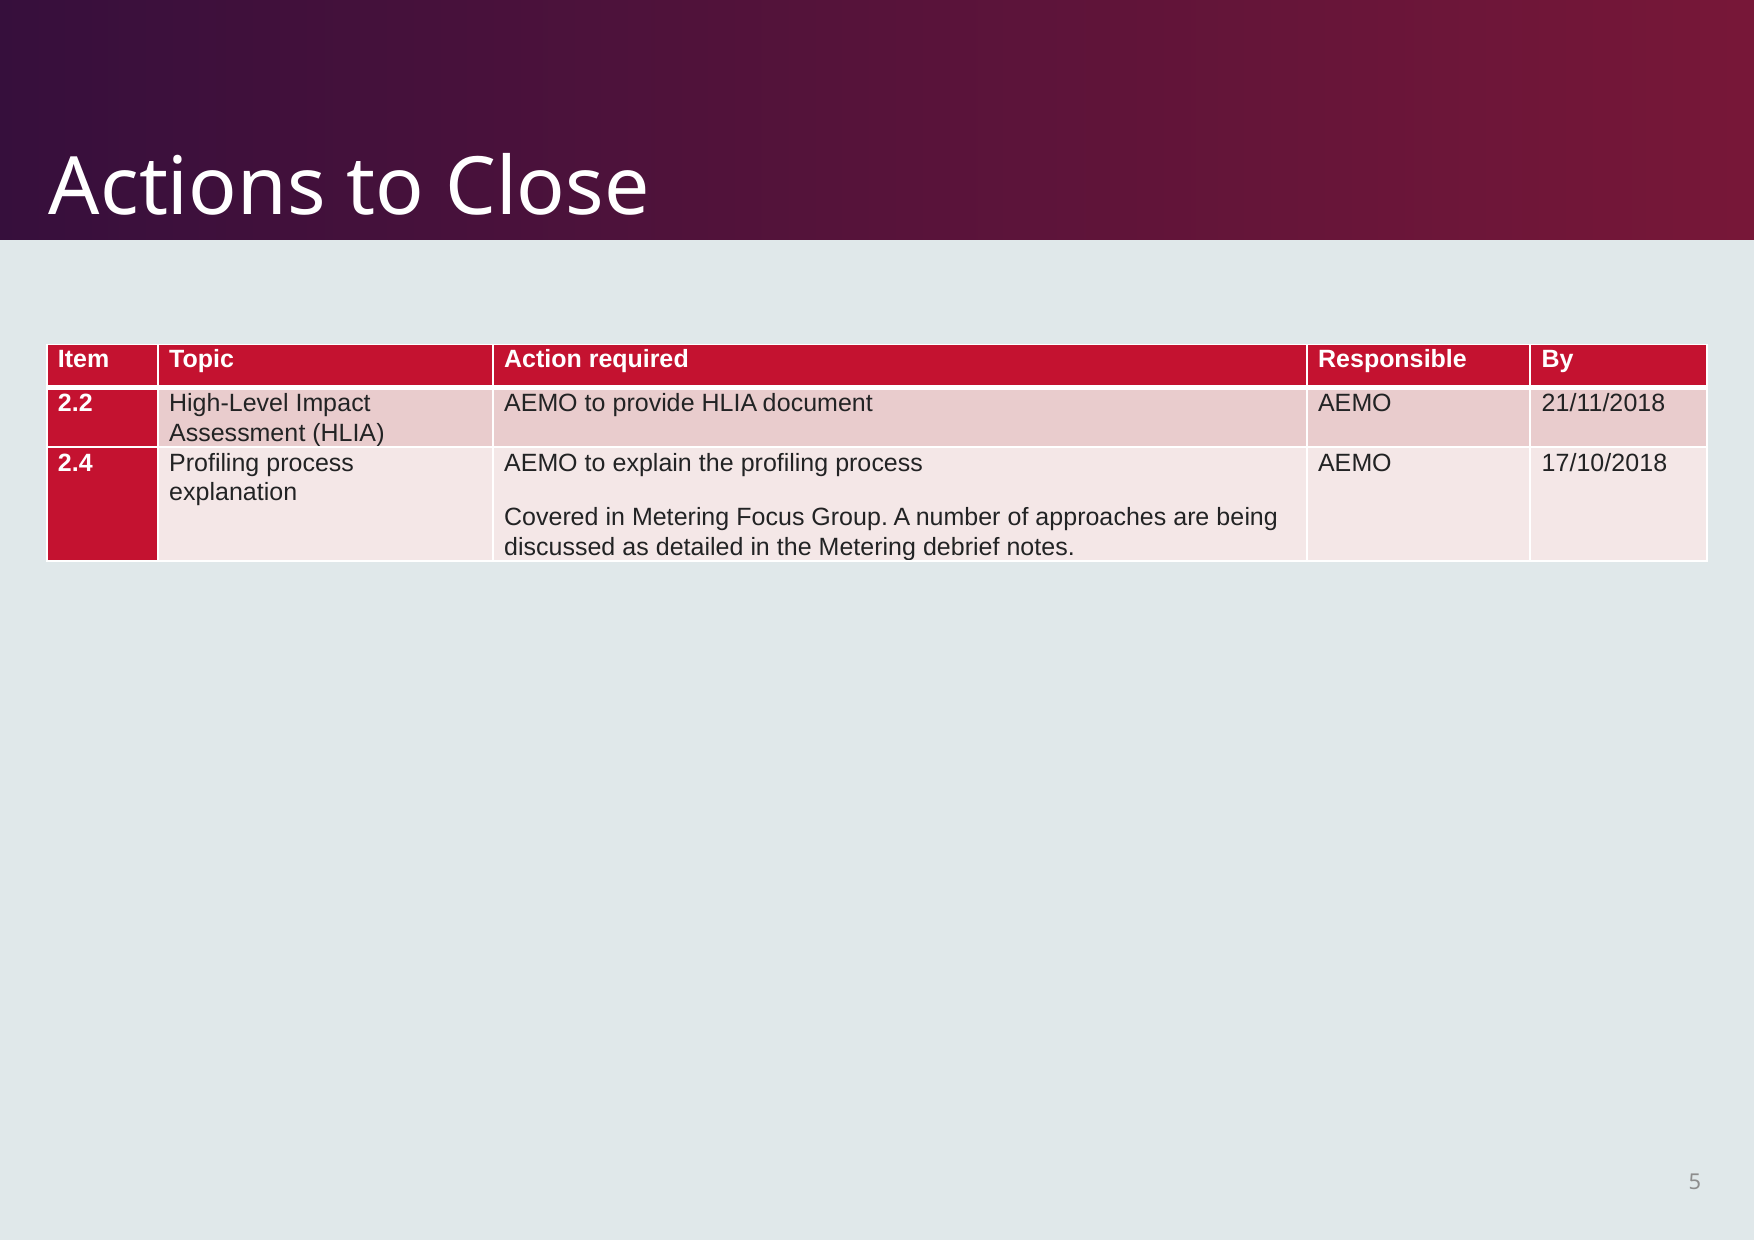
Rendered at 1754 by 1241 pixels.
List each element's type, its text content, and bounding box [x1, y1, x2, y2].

table_cell AEMO to provide HLIA document [494, 390, 1306, 446]
table_cell Profiling process explanation [159, 448, 492, 560]
table_cell 2.4 [48, 448, 157, 560]
table_header By [1531, 345, 1706, 385]
table_cell 21/11/2018 [1531, 390, 1706, 446]
table_header Item [48, 345, 157, 385]
table_cell 17/10/2018 [1531, 448, 1706, 560]
table_cell High-Level Impact Assessment (HLIA) [159, 390, 492, 446]
table_header Responsible [1308, 345, 1529, 385]
table_header Action required [494, 345, 1306, 385]
table_cell 2.2 [48, 390, 157, 446]
slide_number 5 [1633, 1149, 1717, 1216]
table_header Topic [159, 345, 492, 385]
table_cell AEMO to explain the profiling process Covered in Metering Focus Group. A number of approaches are being discussed as detailed in the Metering debrief notes. [494, 448, 1306, 560]
table_cell AEMO [1308, 390, 1529, 446]
table_cell AEMO [1308, 448, 1529, 560]
title Actions to Close [33, 24, 1329, 240]
